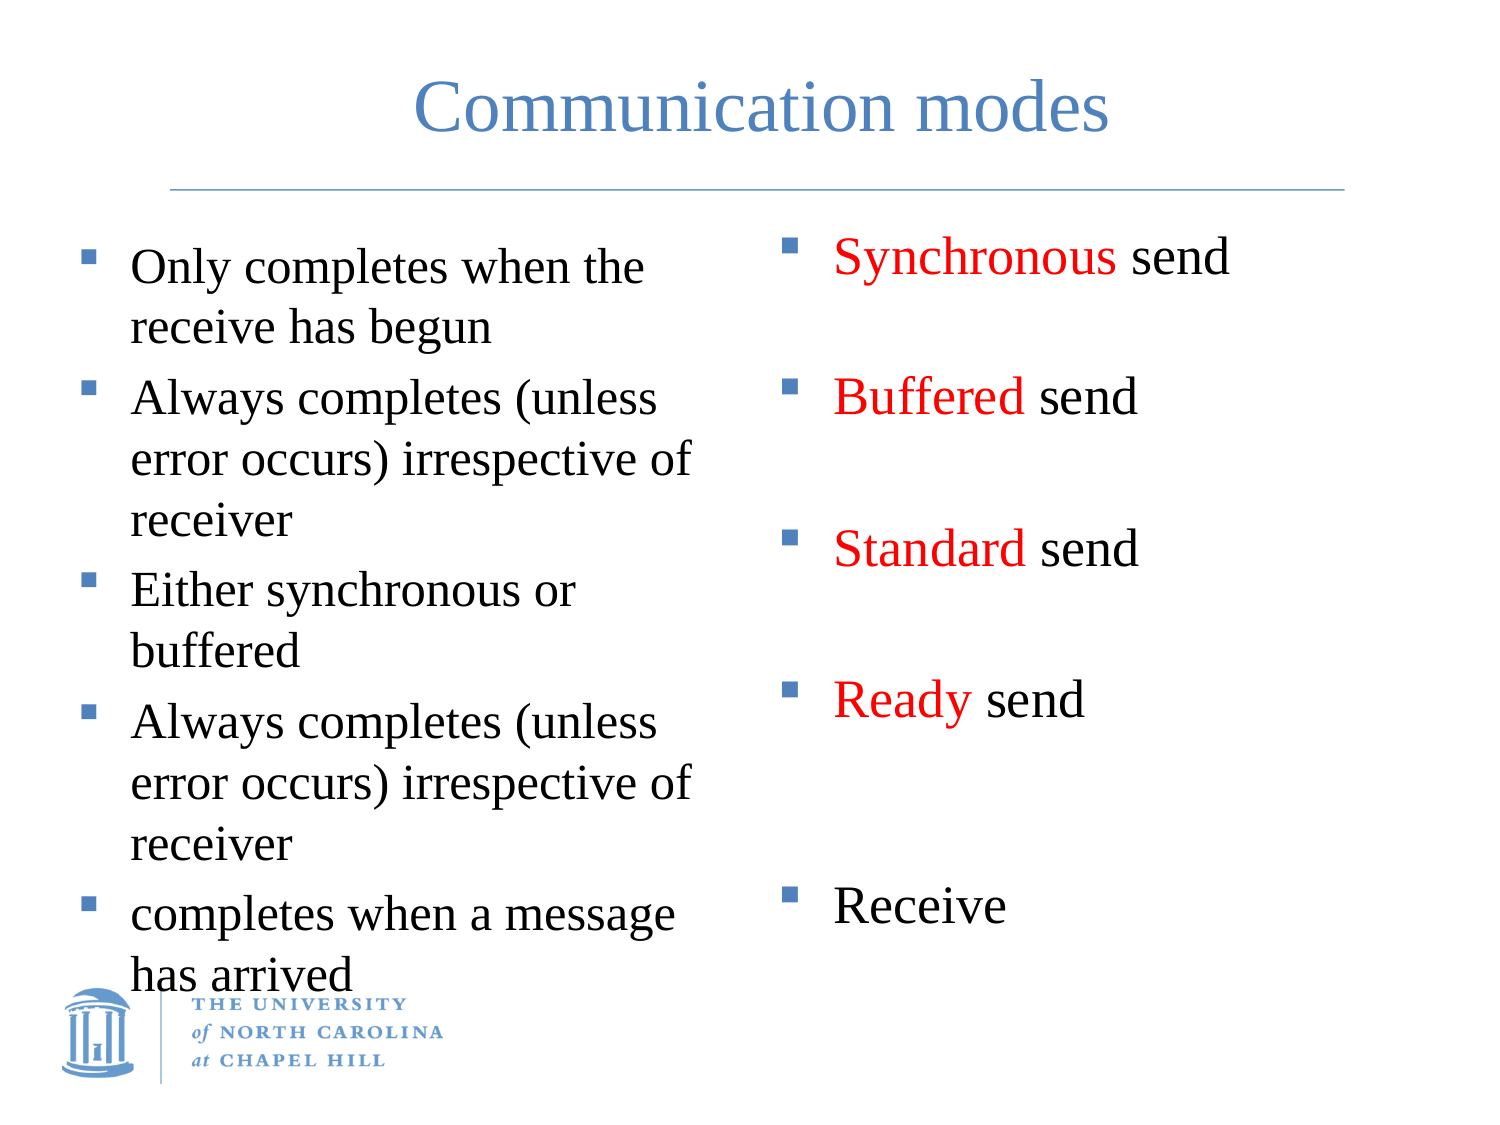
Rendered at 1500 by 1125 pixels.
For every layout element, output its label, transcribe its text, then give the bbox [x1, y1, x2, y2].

list Only completes when the receive has begun Always completes (unless error occurs) irrespective of receiver Either synchronous or buffered Always completes (unless error occurs) irrespective of receiver completes when a message has arrived [62, 224, 738, 1013]
title Communication modes [225, 7, 1300, 196]
list Synchronous send Buffered send Standard send Ready send Receive [762, 212, 1425, 955]
picture [62, 1013, 443, 1084]
